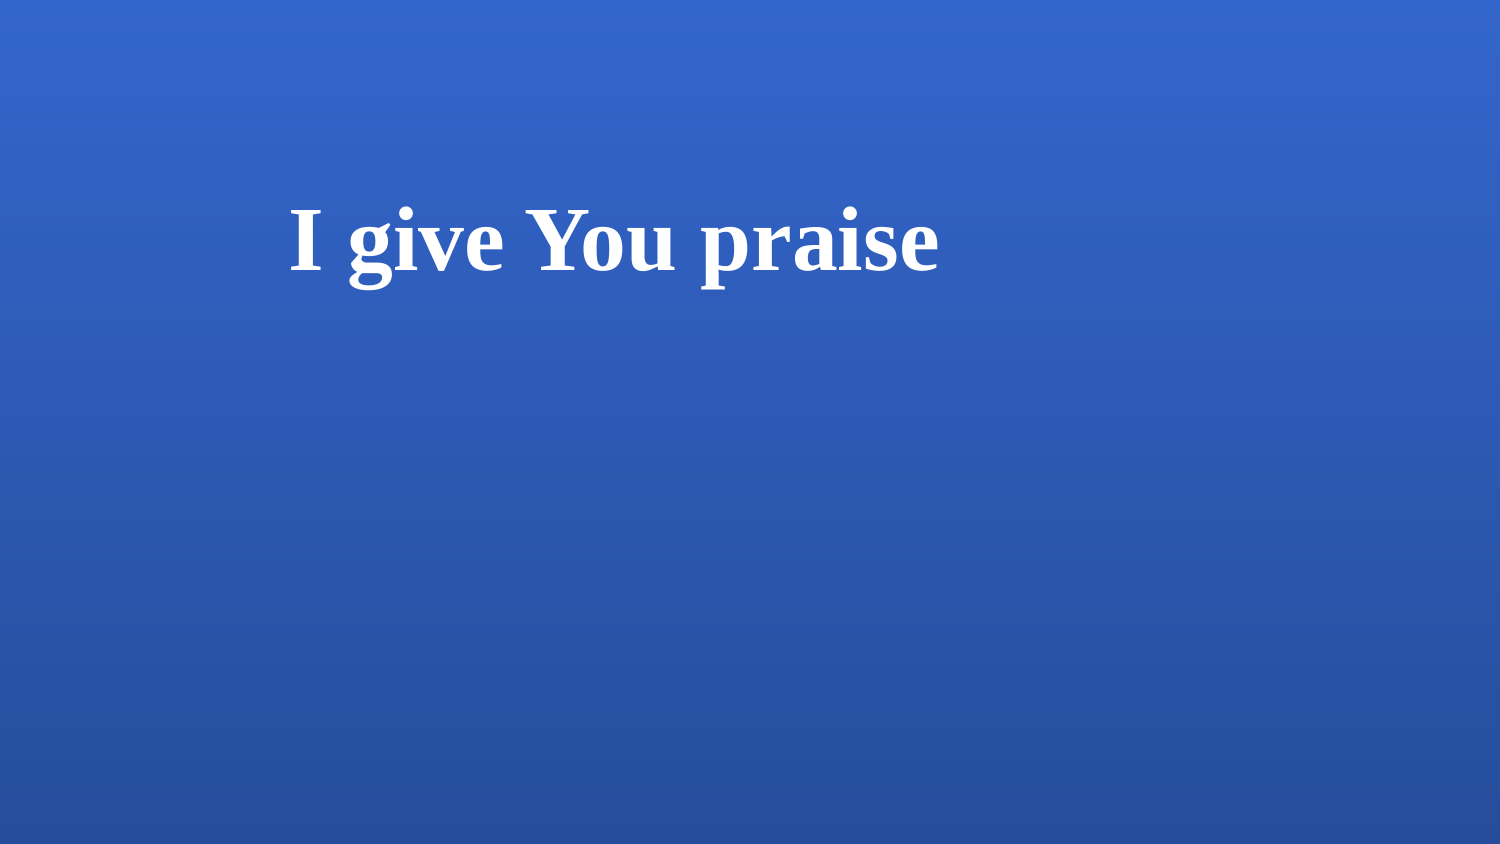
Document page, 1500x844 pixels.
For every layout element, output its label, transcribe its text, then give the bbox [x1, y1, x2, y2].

text_box I give You praise [0, 171, 1498, 297]
